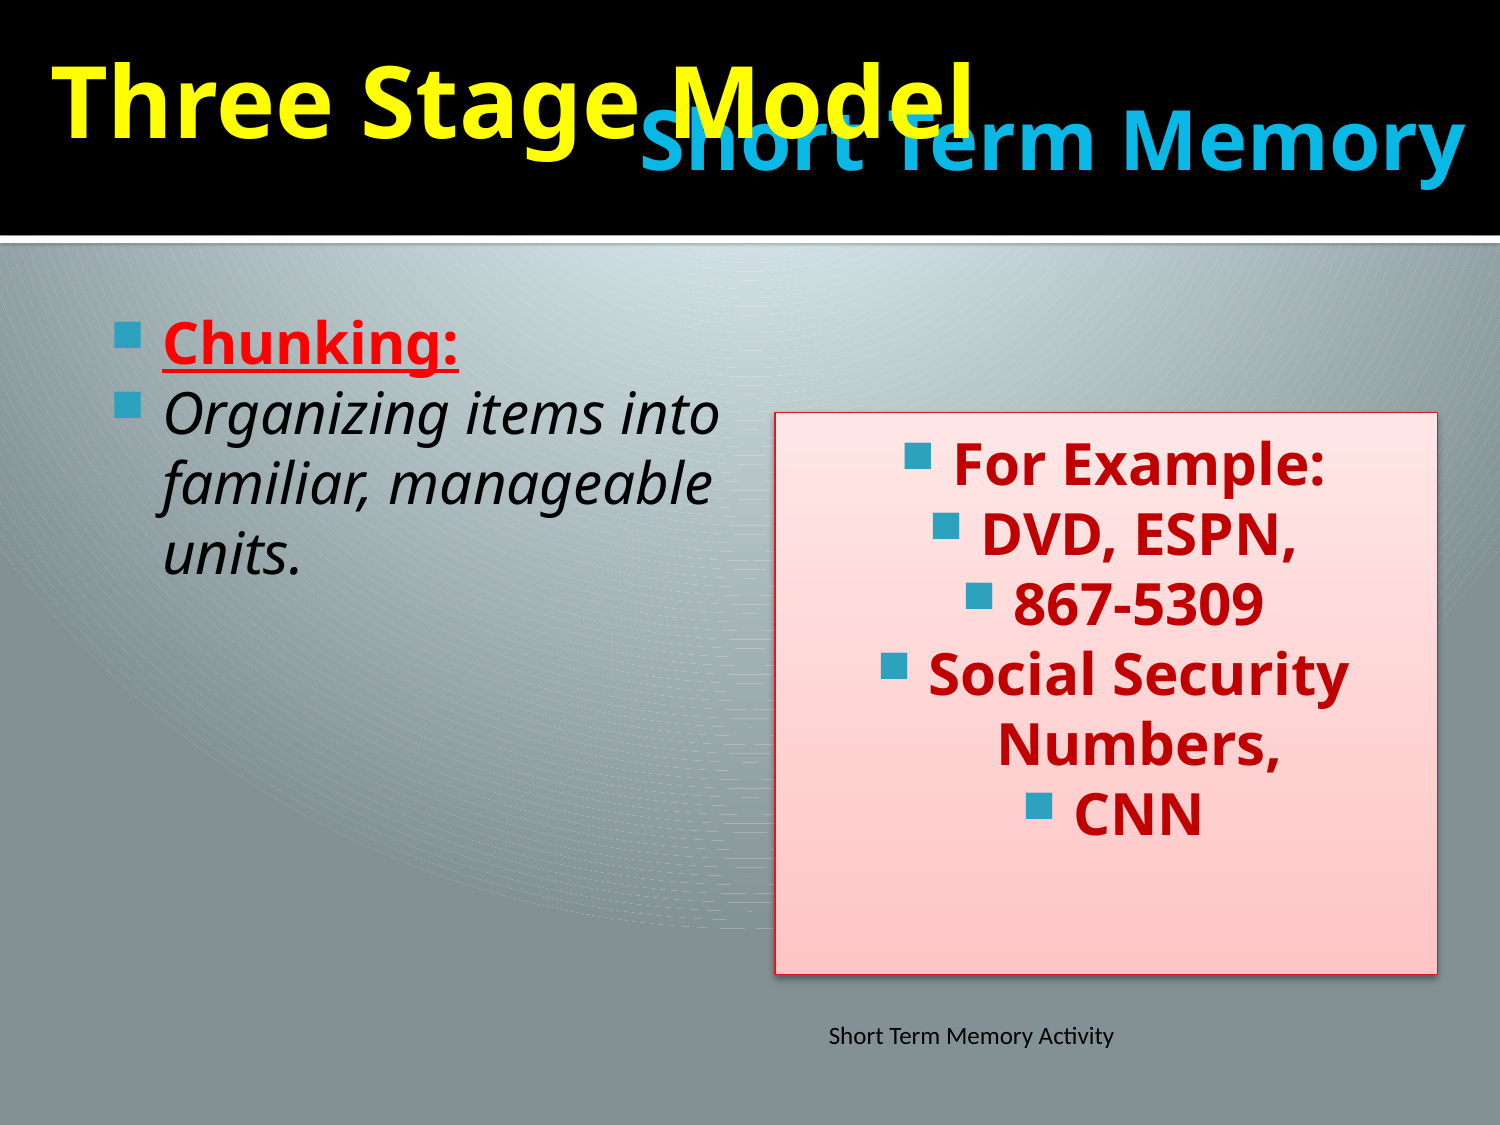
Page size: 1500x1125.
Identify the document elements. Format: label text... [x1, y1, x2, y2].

text_box Three Stage Model [49, 37, 1400, 225]
text_box Short Term Memory Activity [814, 1012, 1130, 1058]
title Short Term Memory [1400, 75, 1500, 200]
list Chunking: Organizing items into familiar, manageable units. [75, 291, 738, 1050]
list For Example: DVD, ESPN, 867-5309 Social Security Numbers, CNN [774, 412, 1438, 975]
